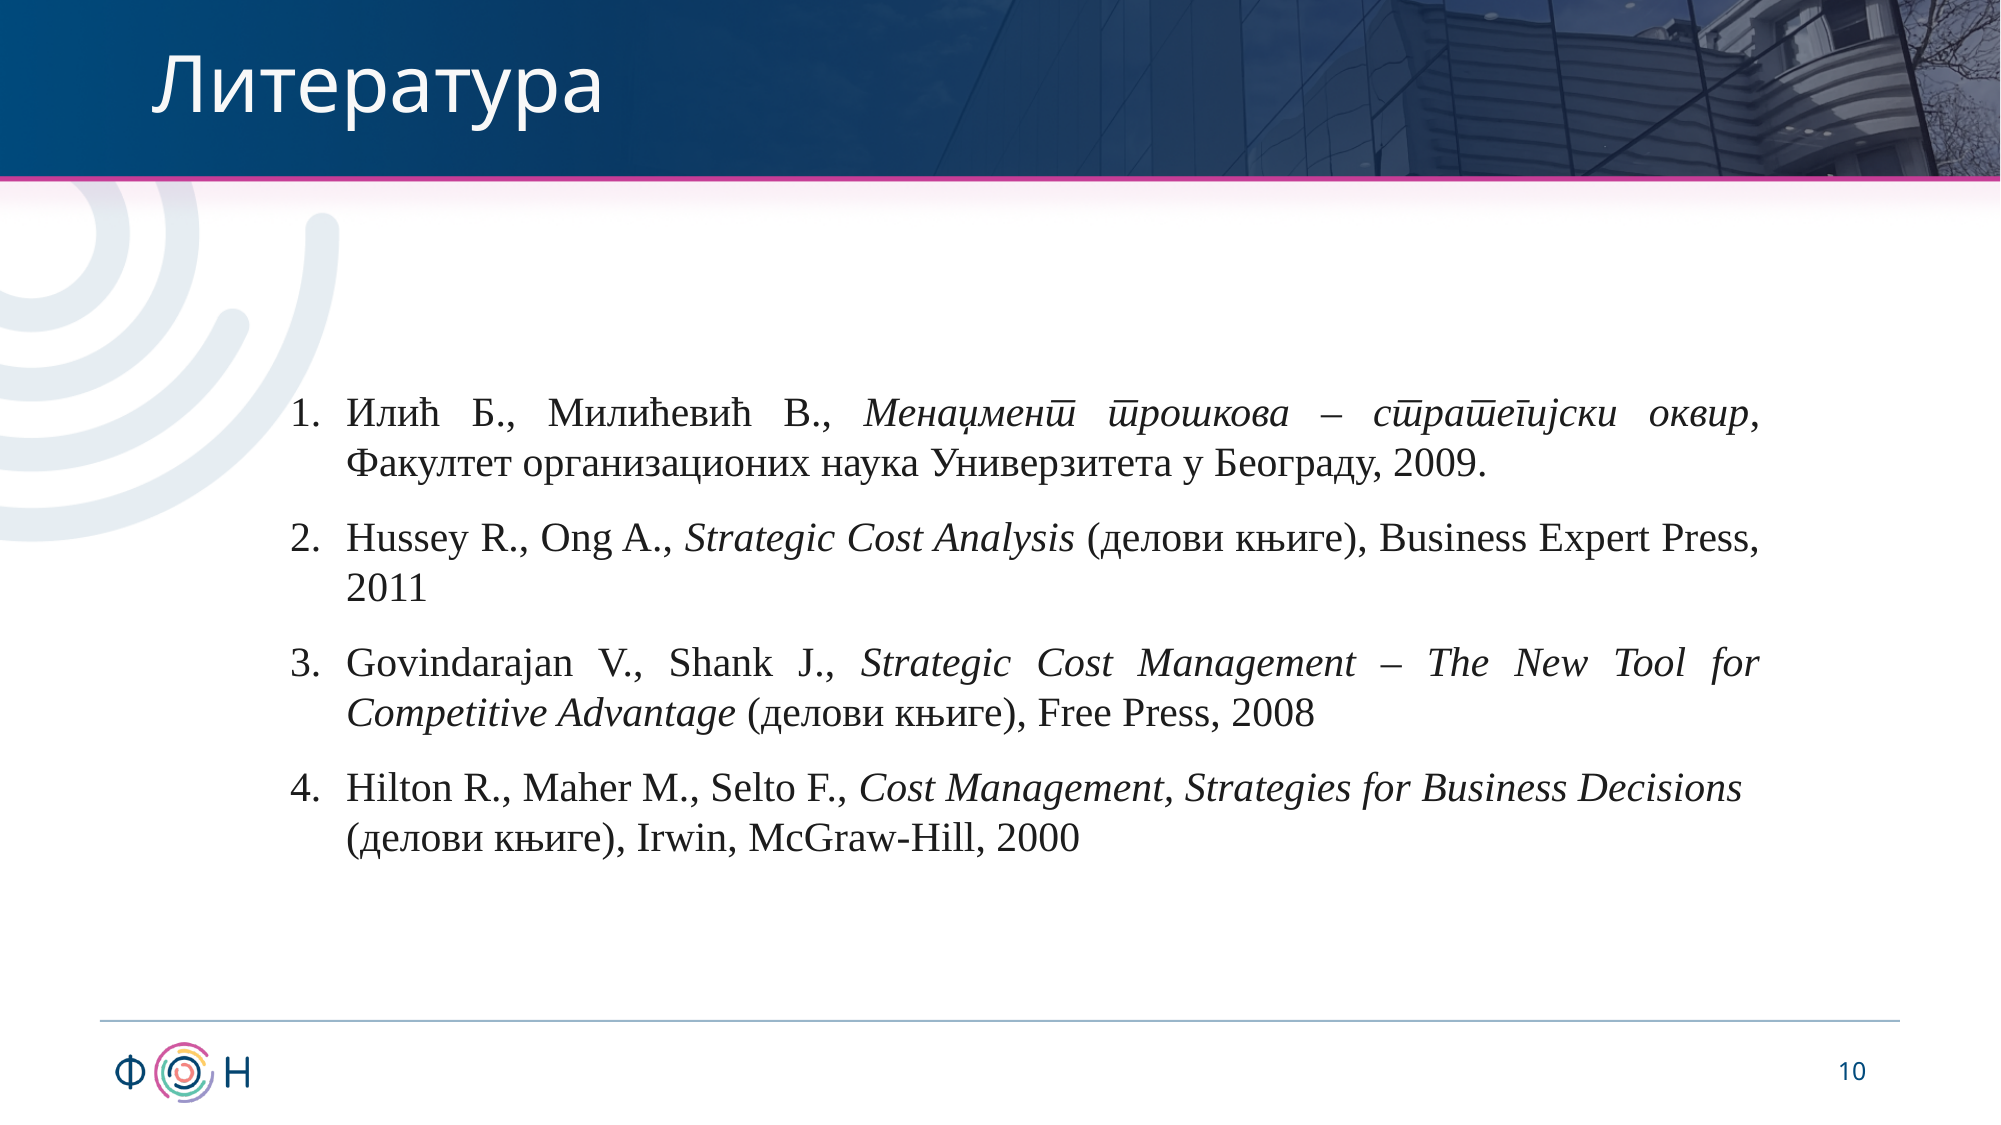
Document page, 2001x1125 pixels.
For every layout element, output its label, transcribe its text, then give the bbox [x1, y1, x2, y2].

title Литература [137, 6, 1863, 169]
text_box Илић Б., Милићевић В., Менаџмент трошкова – стратегијски оквир, Факултет организационих наука Универзитета у Београду, 2009. Hussey R., Ong A., Strategic Cost Analysis (делови књиге), Business Expert Press, 2011 Govindarajan V., Shank J., Strategic Cost Management – The New Tool for Competitive Advantage (делови књиге), Free Press, 2008 Hilton R., Maher M., Selto F., Cost Management, Strategies for Business Decisions (делови књиге), Irwin, McGraw-Hill, 2000 [275, 251, 1776, 867]
picture [0, 0, 2001, 1125]
slide_number 10 [1804, 1048, 1900, 1097]
